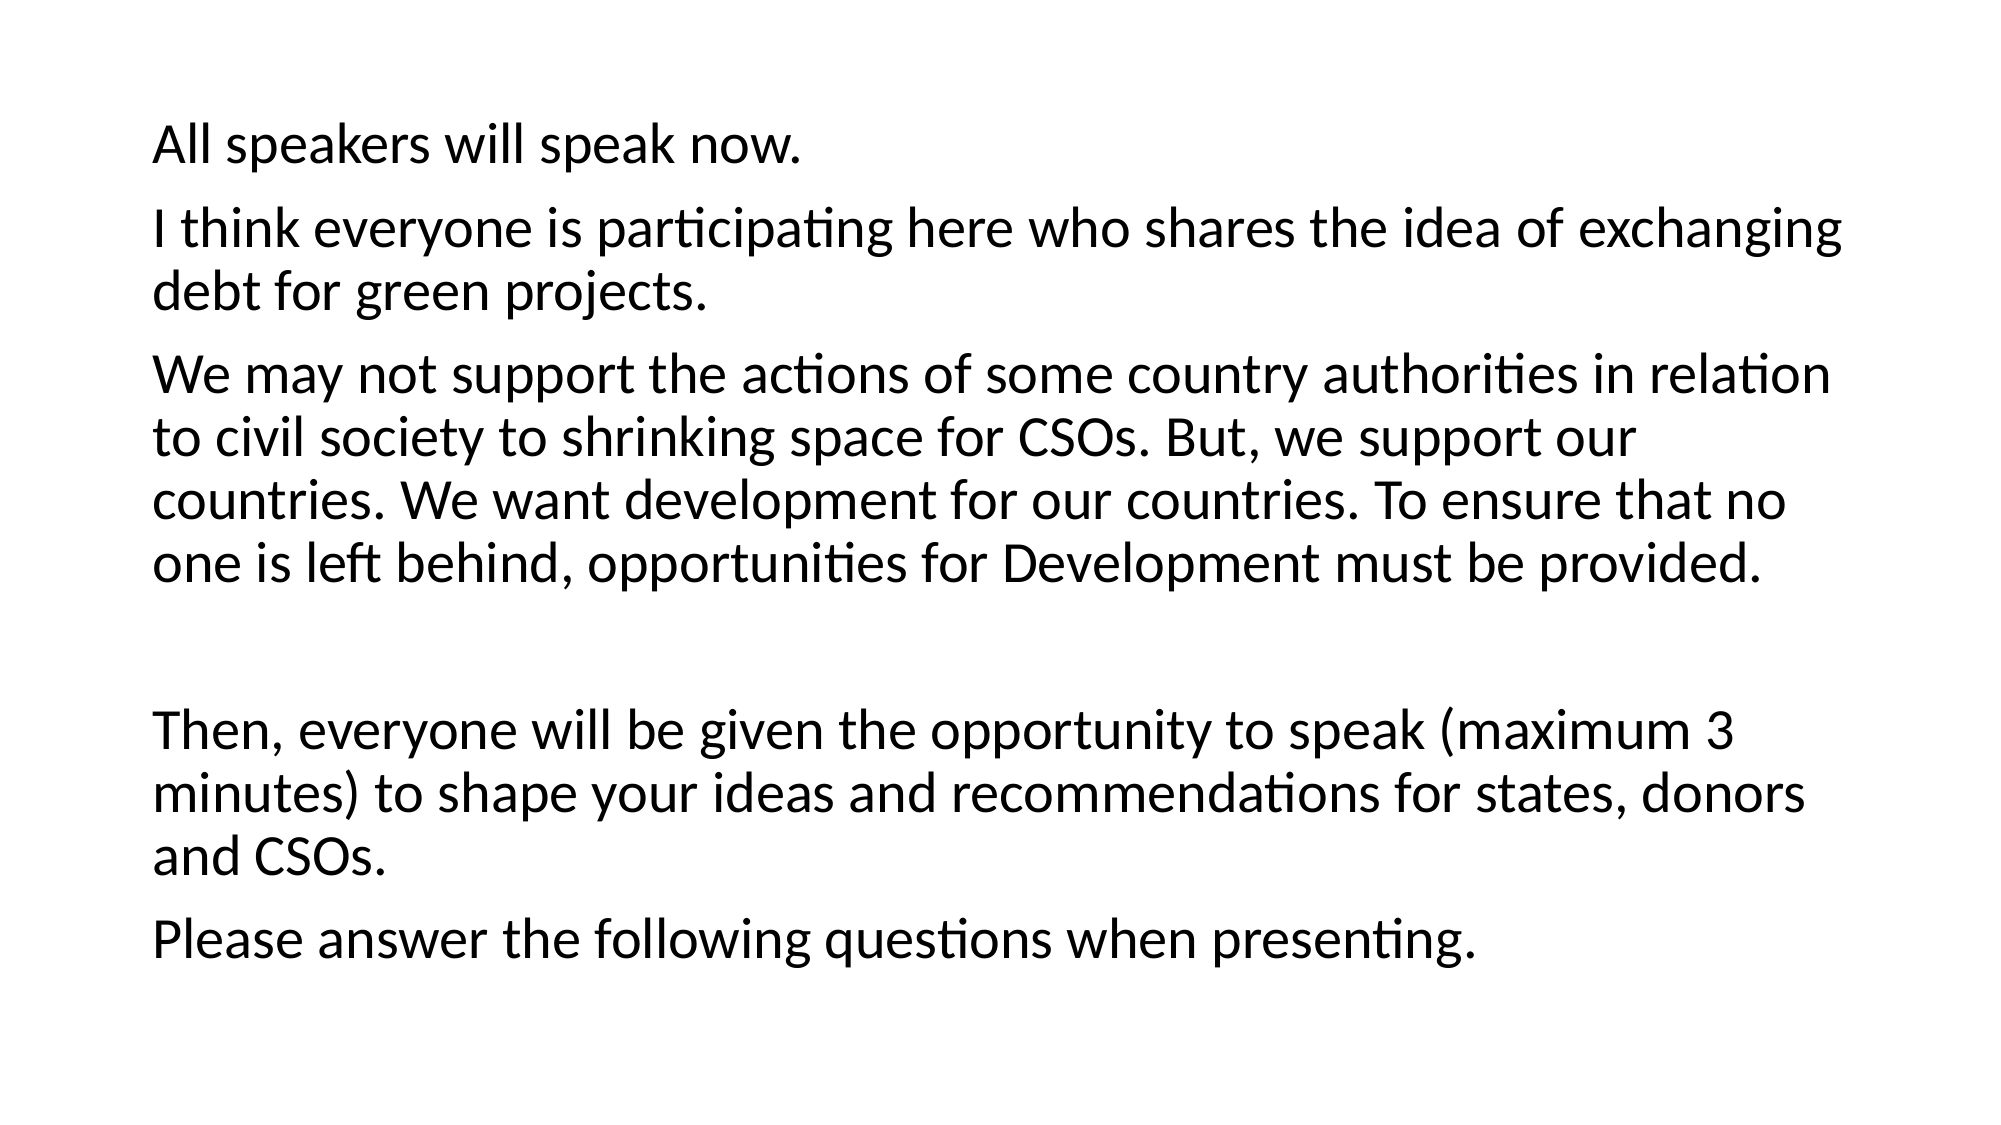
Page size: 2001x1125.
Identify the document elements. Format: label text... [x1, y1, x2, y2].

list All speakers will speak now. I think everyone is participating here who shares the idea of ​​​​exchanging debt for green projects. We may not support the actions of some country authorities in relation to civil society to shrinking space for CSOs. But, we support our countries. We want development for our countries. To ensure that no one is left behind, opportunities for Development must be provided. Then, everyone will be given the opportunity to speak (maximum 3 minutes) to shape your ideas and recommendations for states, donors and CSOs. Please answer the following questions when presenting. [137, 105, 1863, 1014]
